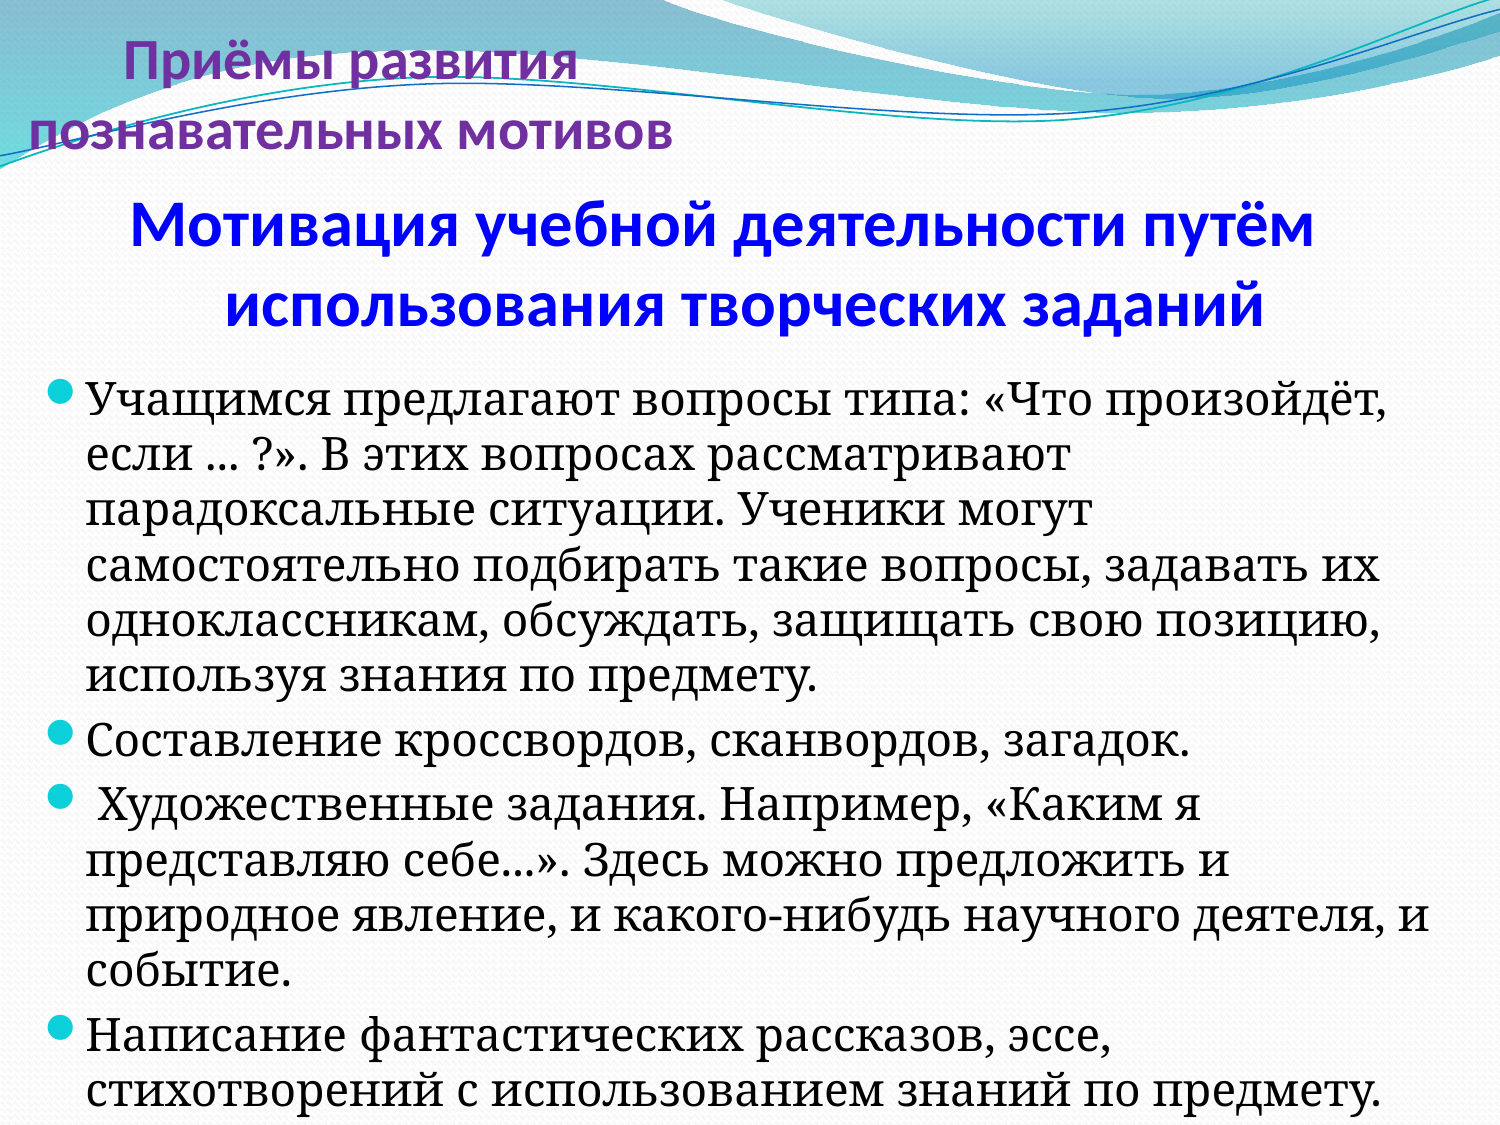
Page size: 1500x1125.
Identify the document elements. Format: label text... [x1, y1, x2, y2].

list Учащимся предлагают вопросы типа: «Что произойдёт, если ... ?». В этих вопросах рассматривают парадоксальные ситуации. Ученики могут самостоятельно подбирать такие вопросы, задавать их одноклассникам, обсуждать, защищать свою позицию, используя знания по предмету. Составление кроссвордов, сканвордов, загадок. Художественные задания. Например, «Каким я представляю себе...». Здесь можно предложить и природное явление, и какого-нибудь научного деятеля, и событие. Написание фантастических рассказов, эссе, стихотворений с использованием знаний по предмету. [29, 361, 1459, 1125]
title Приёмы развития познавательных мотивов [17, 19, 685, 161]
text_box Мотивация учебной деятельности путём использования творческих заданий [0, 172, 1447, 348]
